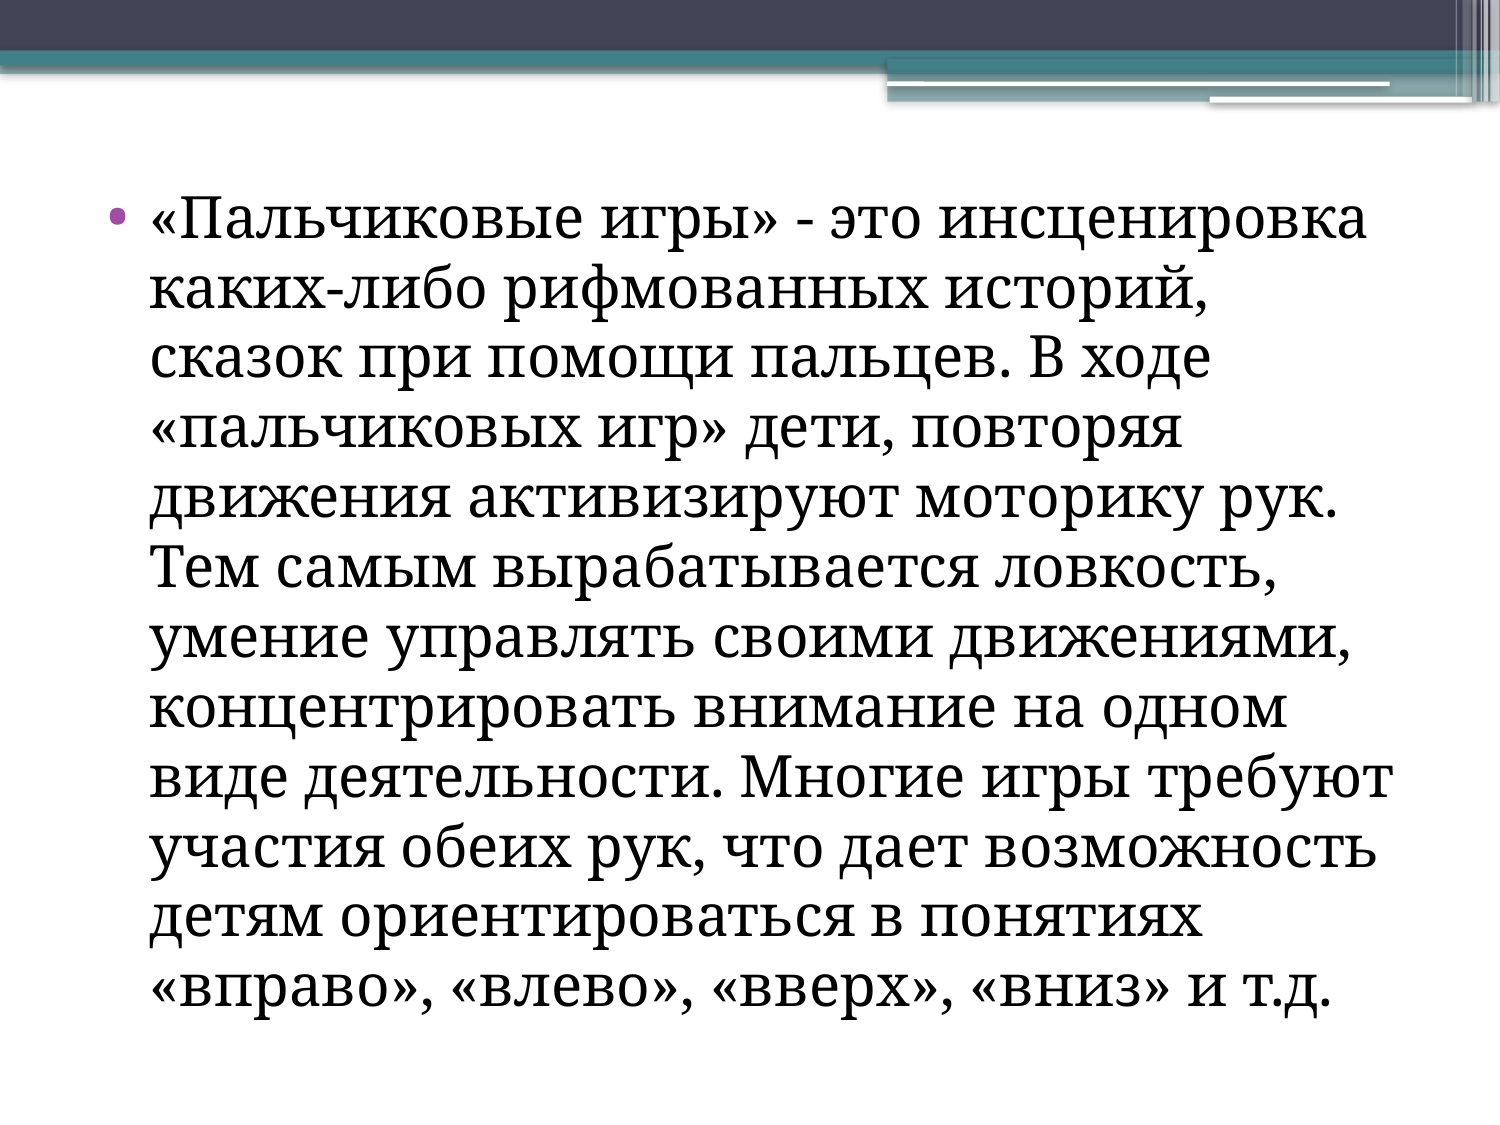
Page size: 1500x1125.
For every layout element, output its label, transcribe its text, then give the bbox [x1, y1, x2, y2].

list «Пальчиковые игры» - это инсценировка каких-либо рифмованных историй, сказок при помощи пальцев. В ходе «пальчиковых игр» дети, повторяя движения активизируют моторику рук. Тем самым вырабатывается ловкость, умение управлять своими движениями, концентрировать внимание на одном виде деятельности. Многие игры требуют участия обеих рук, что дает возможность детям ориентироваться в понятиях «вправо», «влево», «вверх», «вниз» и т.д. [75, 172, 1425, 1079]
